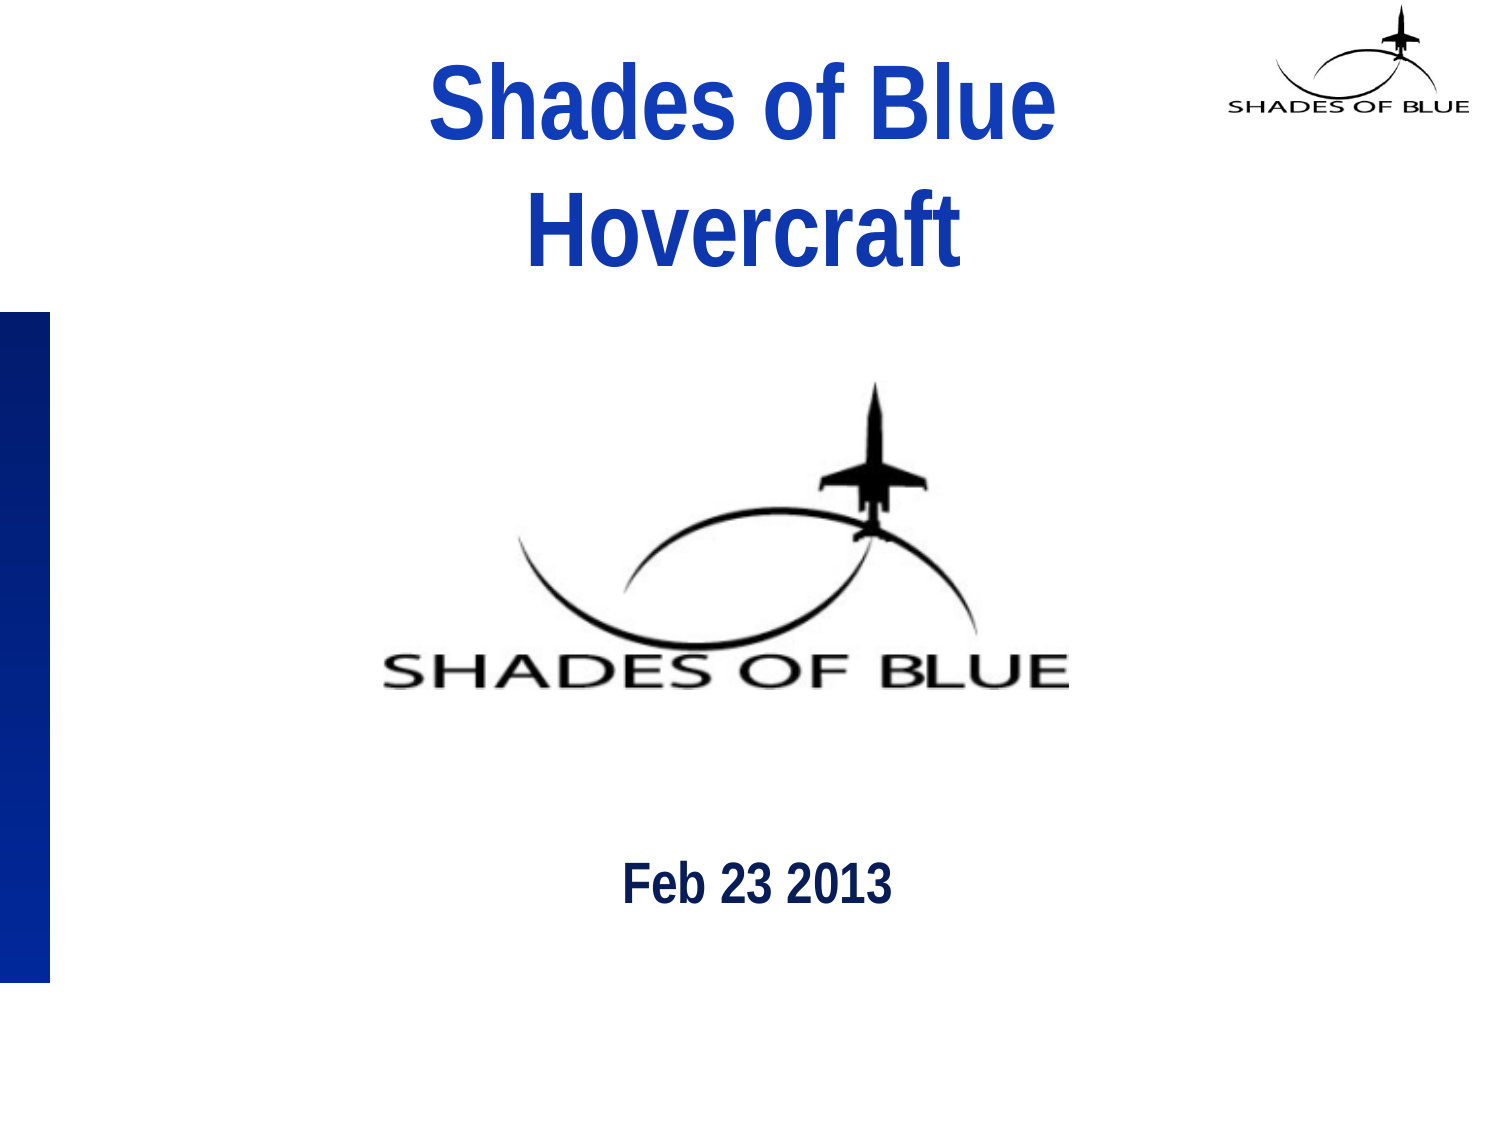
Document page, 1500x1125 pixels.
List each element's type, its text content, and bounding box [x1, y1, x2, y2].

picture [383, 380, 1069, 690]
text_box Shades of Blue Hovercraft [68, 25, 1419, 296]
text_box Feb 23 2013 [532, 776, 983, 924]
picture [1228, 4, 1469, 113]
